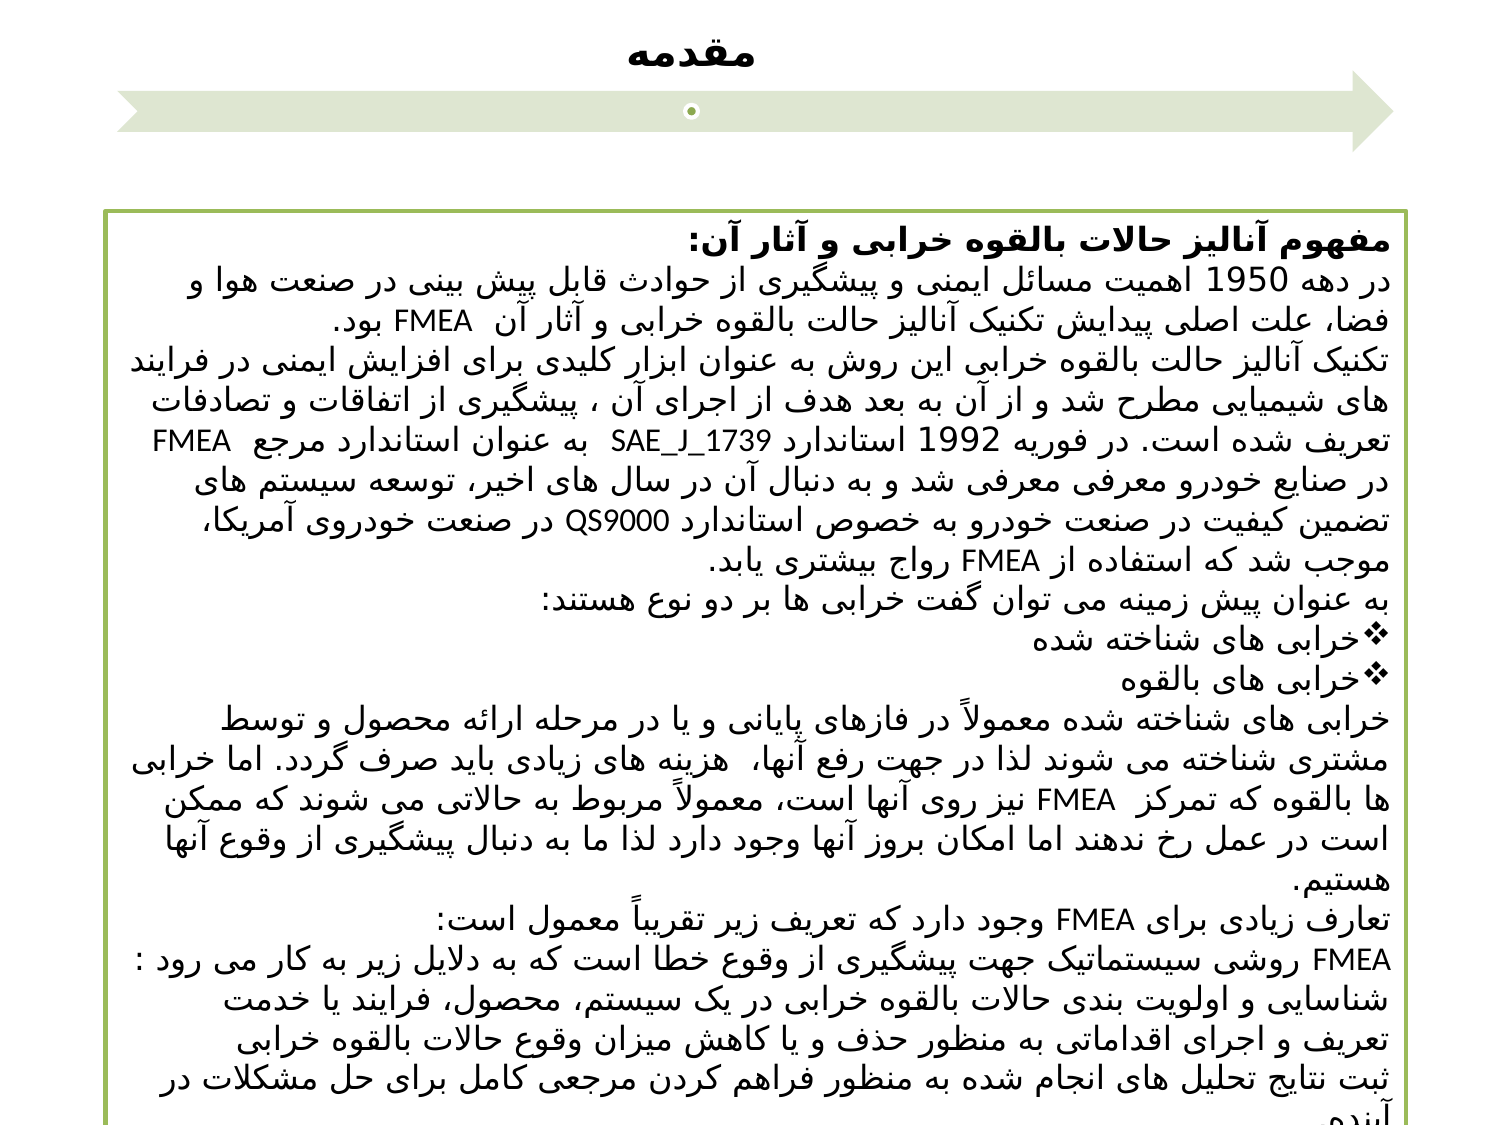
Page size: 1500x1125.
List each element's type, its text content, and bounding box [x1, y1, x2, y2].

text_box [116, 46, 1395, 177]
text_box مفهوم آنالیز حالات بالقوه خرابی و آثار آن: در دهه 1950 اهمیت مسائل ایمنی و پیشگیری از حوادث قابل پیش بینی در صنعت هوا و فضا، علت اصلی پیدایش تکنیک آنالیز حالت بالقوه خرابی و آثار آن FMEA بود. تکنیک آنالیز حالت بالقوه خرابی این روش به عنوان ابزار کلیدی برای افزایش ایمنی در فرایند های شیمیایی مطرح شد و از آن به بعد هدف از اجرای آن ، پیشگیری از اتفاقات و تصادفات تعریف شده است. در فوریه 1992 استاندارد SAE_J_1739 به عنوان استاندارد مرجع FMEA در صنایع خودرو معرفی معرفی شد و به دنبال آن در سال های اخیر، توسعه سیستم های تضمین کیفیت در صنعت خودرو به خصوص استاندارد QS9000 در صنعت خودروی آمریکا، موجب شد که استفاده از FMEA رواج بیشتری یابد. به عنوان پیش زمینه می توان گفت خرابی ها بر دو نوع هستند: خرابی های شناخته شده خرابی های بالقوه خرابی های شناخته شده معمولاً در فازهای پایانی و یا در مرحله ارائه محصول و توسط مشتری شناخته می شوند لذا در جهت رفع آنها، هزینه های زیادی باید صرف گردد. اما خرابی ها بالقوه که تمرکز FMEA نیز روی آنها است، معمولاً مربوط به حالاتی می شوند که ممکن است در عمل رخ ندهند اما امکان بروز آنها وجود دارد لذا ما به دنبال پیشگیری از وقوع آنها هستیم. تعارف زیادی برای FMEA وجود دارد که تعریف زیر تقریباً معمول است: FMEA روشی سیستماتیک جهت پیشگیری از وقوع خطا است که به دلایل زیر به کار می رود : شناسایی و اولویت بندی حالات بالقوه خرابی در یک سیستم، محصول، فرایند یا خدمت تعریف و اجرای اقداماتی به منظور حذف و یا کاهش میزان وقوع حالات بالقوه خرابی ثبت نتایج تحلیل های انجام شده به منظور فراهم کردن مرجعی کامل برای حل مشکلات در آینده. [103, 209, 1408, 1125]
